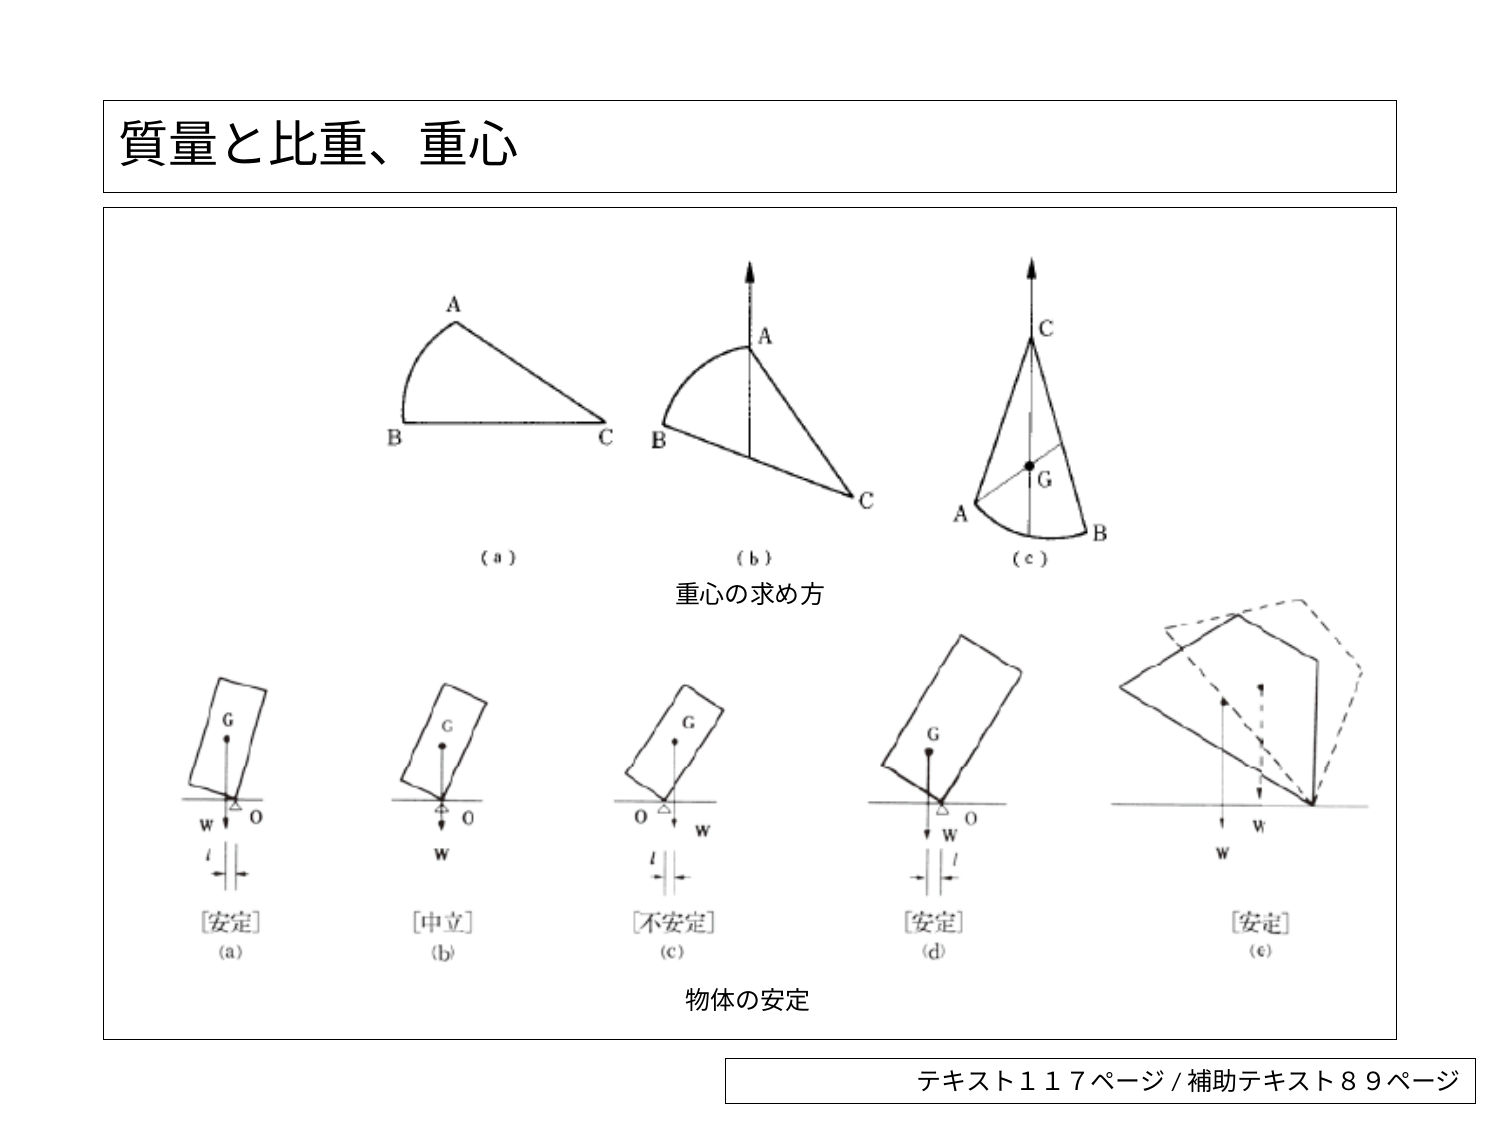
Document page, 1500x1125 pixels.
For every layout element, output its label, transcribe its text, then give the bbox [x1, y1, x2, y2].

text_box 物体の安定 [474, 983, 1022, 1022]
picture [150, 244, 1384, 983]
title 質量と比重、重心 [103, 100, 1397, 193]
text_box テキスト１１７ページ/補助テキスト８９ページ [725, 1058, 1476, 1104]
text_box [103, 207, 1397, 1040]
